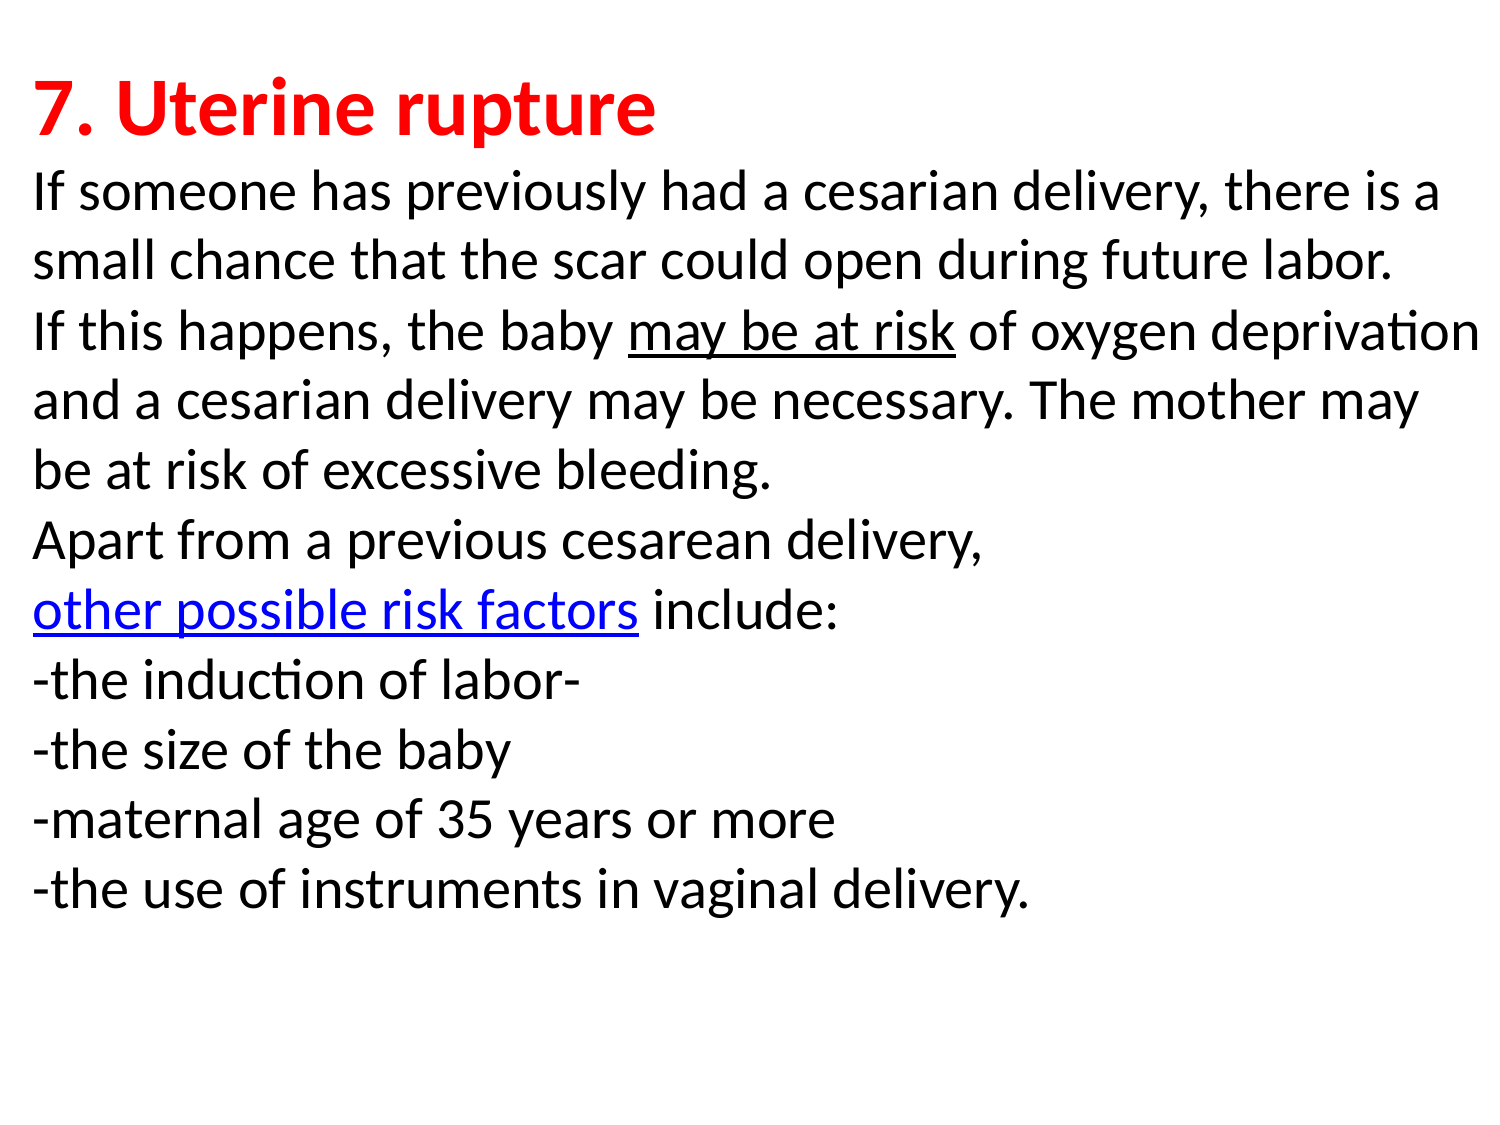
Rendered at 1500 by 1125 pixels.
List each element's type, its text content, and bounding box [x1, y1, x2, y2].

title 7. Uterine rupture If someone has previously had a cesarian delivery, there is a small chance that the scar could open during future labor. If this happens, the baby may be at risk of oxygen deprivation and a cesarian delivery may be necessary. The mother may be at risk of excessive bleeding. Apart from a previous cesarean delivery, other possible risk factors include: -the induction of labor- -the size of the baby -maternal age of 35 years or more -the use of instruments in vaginal delivery. [17, 30, 1500, 1012]
